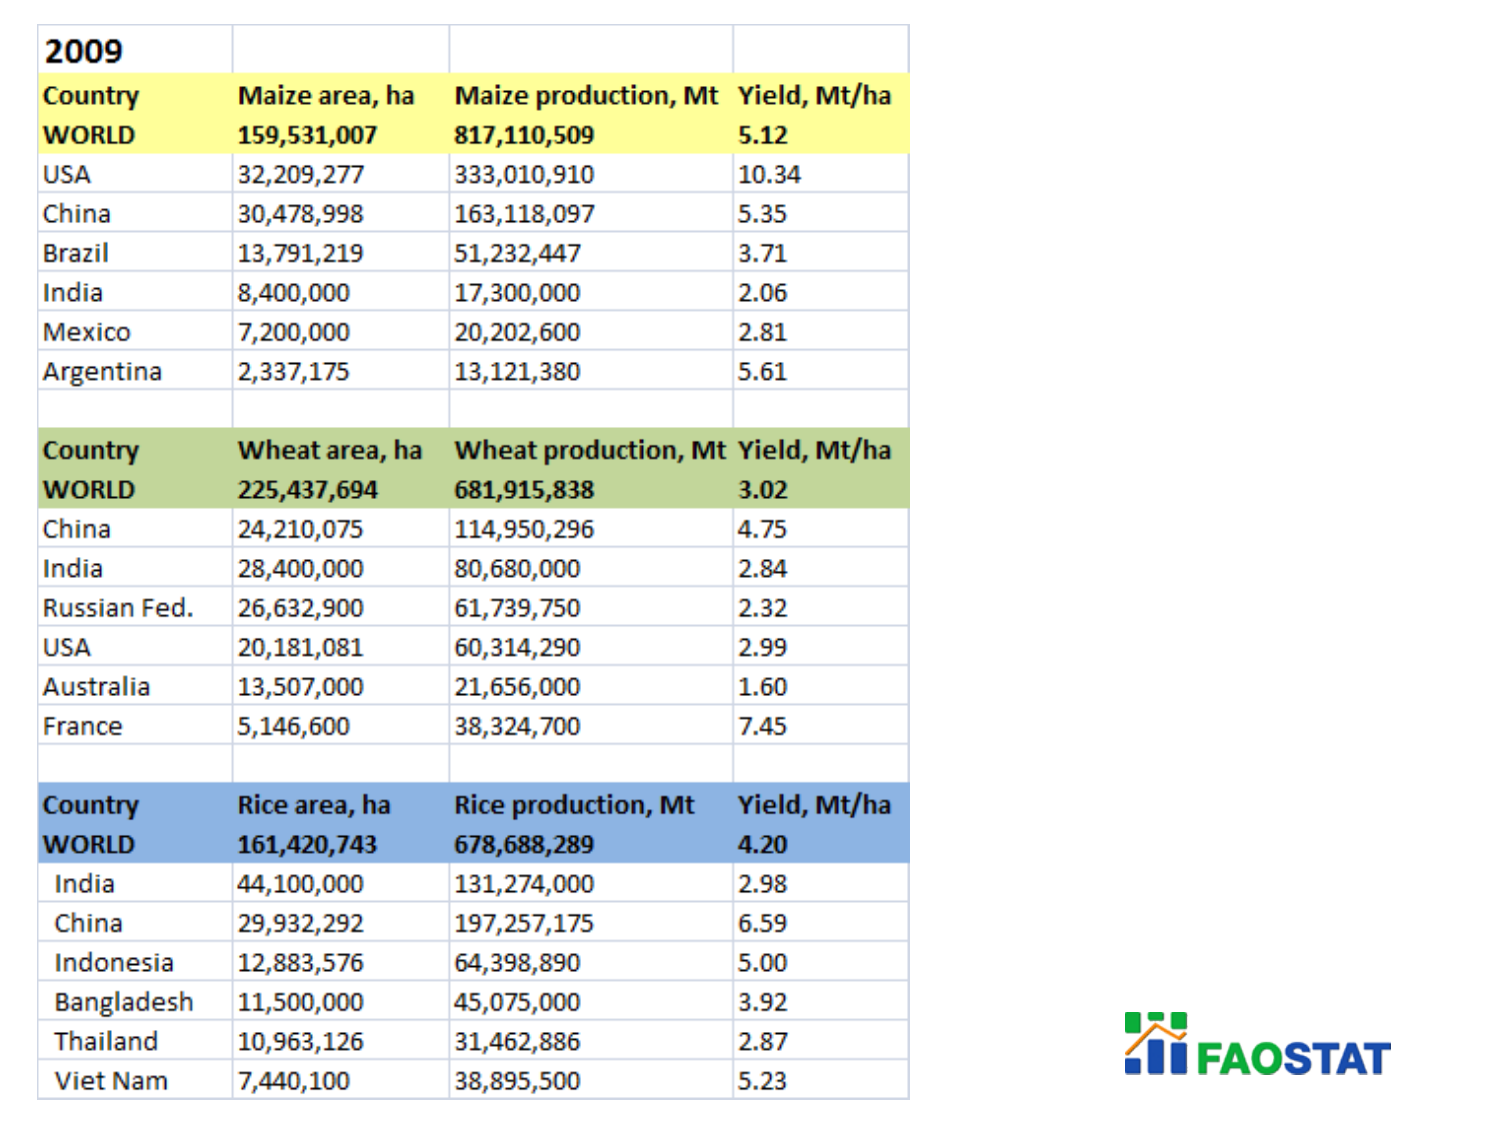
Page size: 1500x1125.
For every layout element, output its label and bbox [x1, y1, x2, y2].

picture [1124, 1012, 1391, 1076]
picture [37, 24, 910, 1101]
